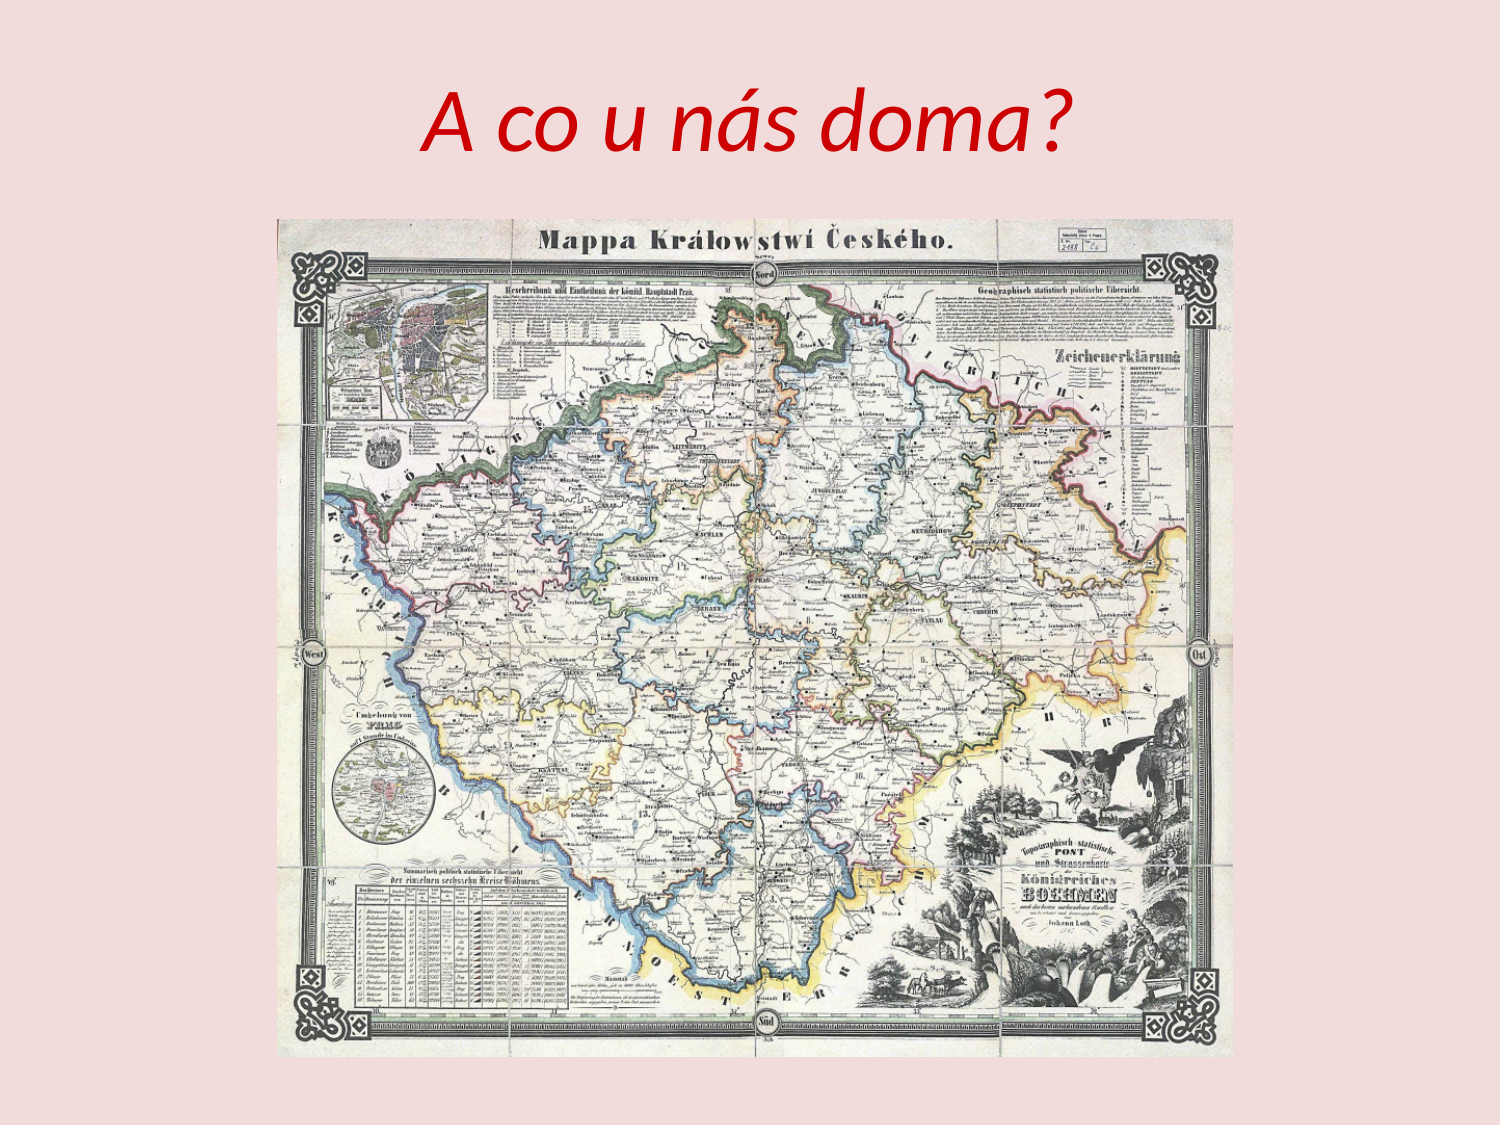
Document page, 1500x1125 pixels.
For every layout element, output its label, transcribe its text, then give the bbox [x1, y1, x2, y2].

title A co u nás doma? [75, 20, 1425, 209]
picture [277, 219, 1233, 1057]
